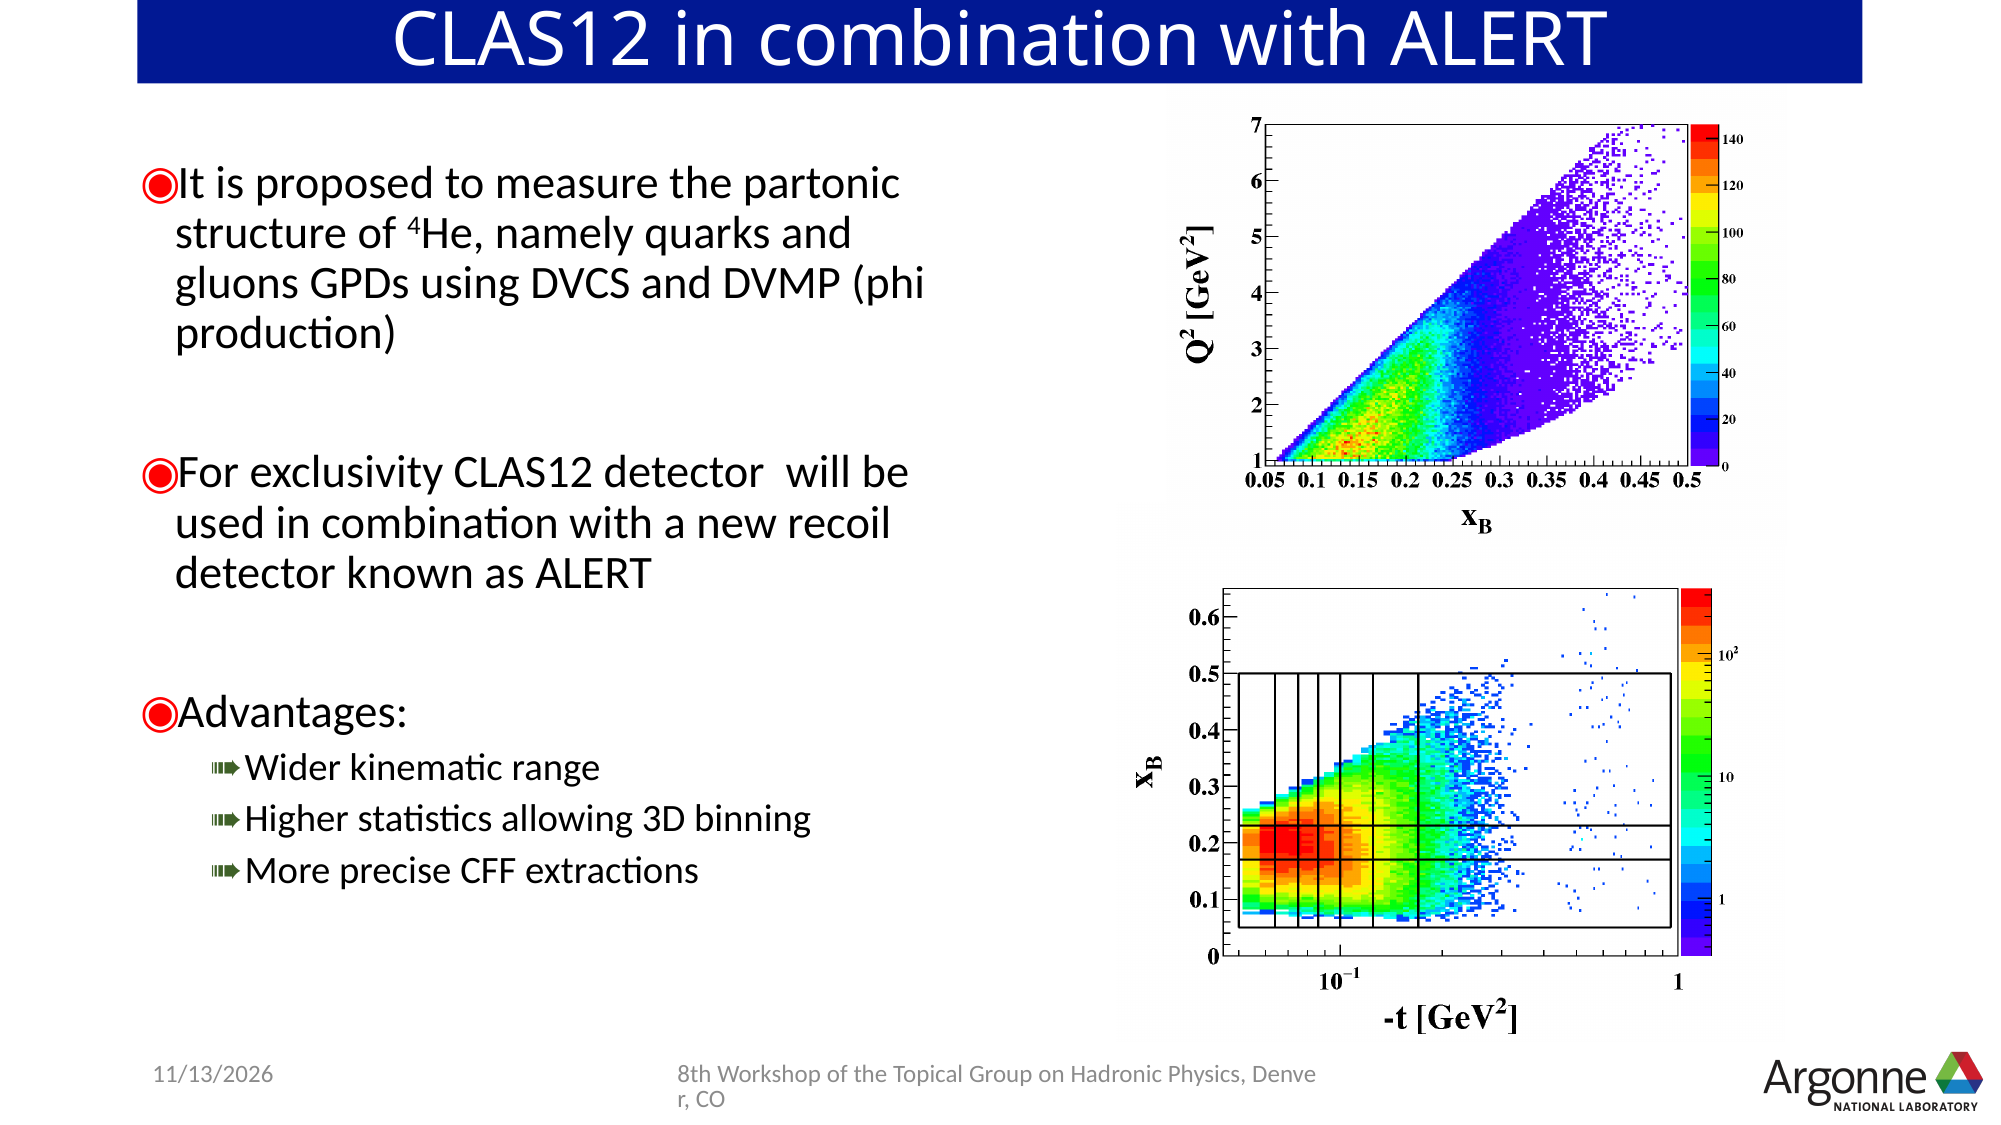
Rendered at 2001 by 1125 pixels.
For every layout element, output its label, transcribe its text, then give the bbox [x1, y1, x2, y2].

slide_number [137, 1042, 344, 1103]
footer 8th Workshop of the Topical Group on Hadronic Physics, Denver, CO [662, 1042, 1338, 1103]
picture [1116, 44, 2000, 1125]
title CLAS12 in combination with ALERT [137, 0, 1863, 84]
list It is proposed to measure the partonic structure of 4He, namely quarks and gluons GPDs using DVCS and DVMP (phi production) For exclusivity CLAS12 detector will be used in combination with a new recoil detector known as ALERT Advantages: Wider kinematic range Higher statistics allowing 3D binning More precise CFF extractions [125, 150, 975, 905]
